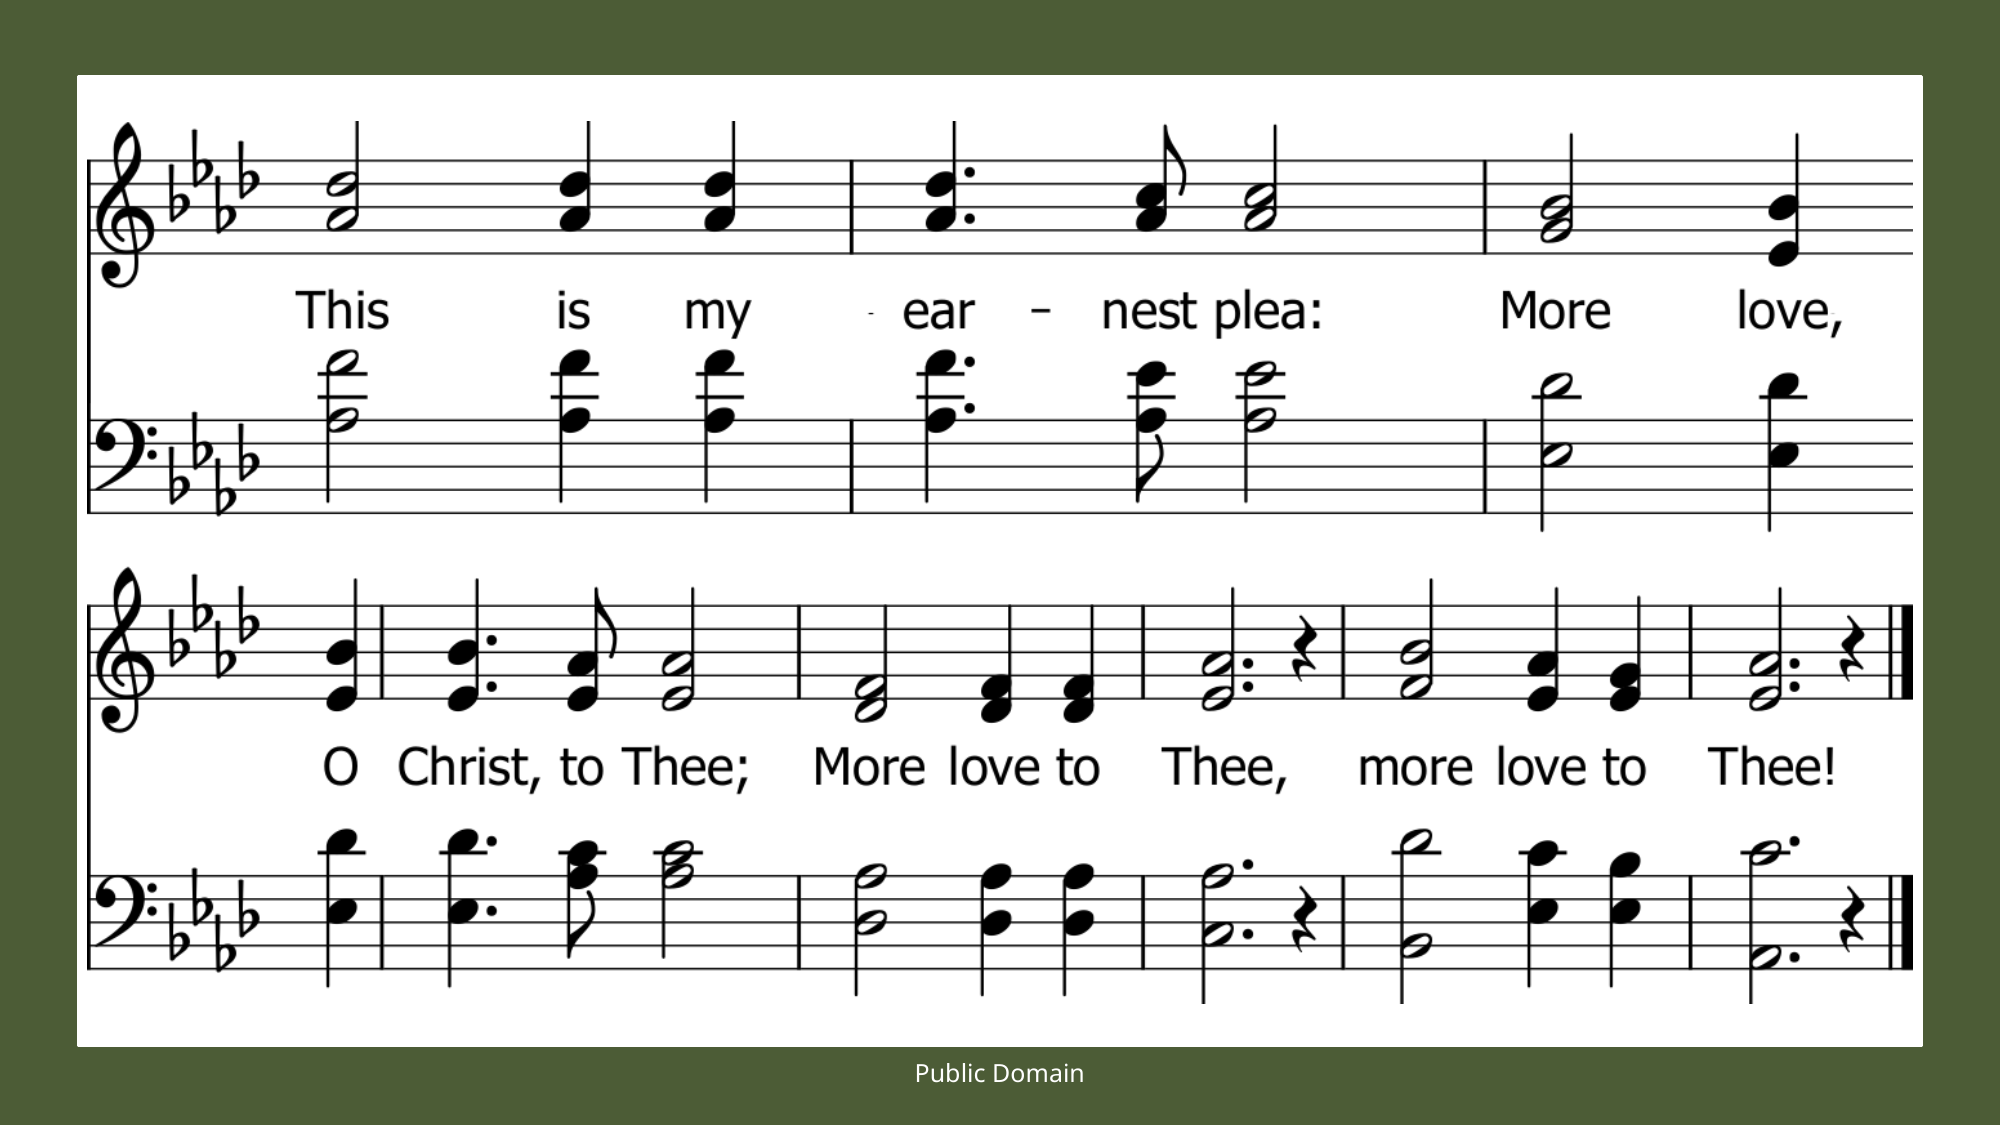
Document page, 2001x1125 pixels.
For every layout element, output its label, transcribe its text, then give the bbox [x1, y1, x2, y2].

picture [87, 78, 1913, 1042]
text_box [1821, 75, 1923, 1047]
footer Public Domain [662, 1053, 1338, 1103]
text_box [77, 75, 176, 1047]
